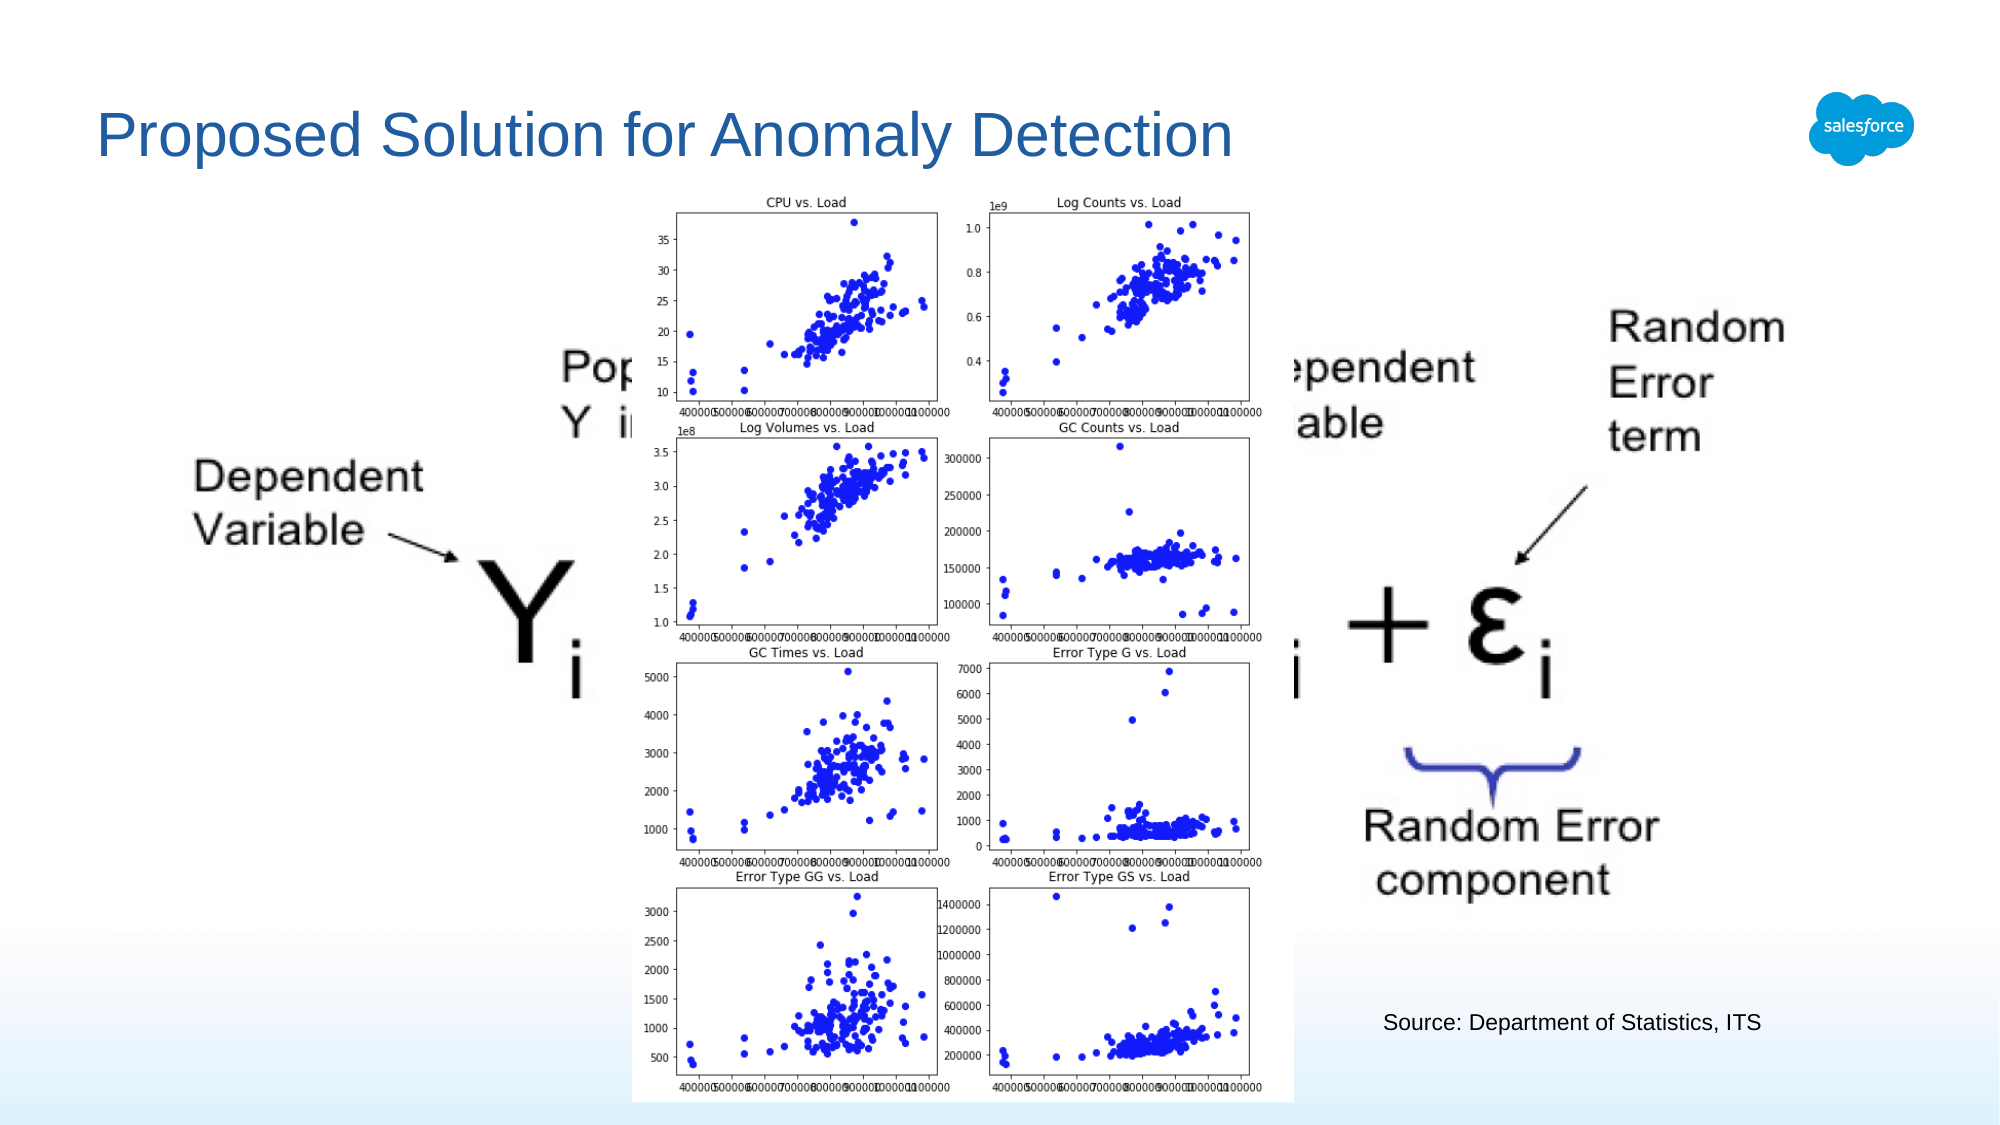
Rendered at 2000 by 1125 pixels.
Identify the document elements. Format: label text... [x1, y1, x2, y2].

text_box Source: Department of Statistics, ITS [1368, 993, 1954, 1047]
title Proposed Solution for Anomaly Detection [81, 22, 1894, 186]
picture [0, 0, 2000, 1125]
